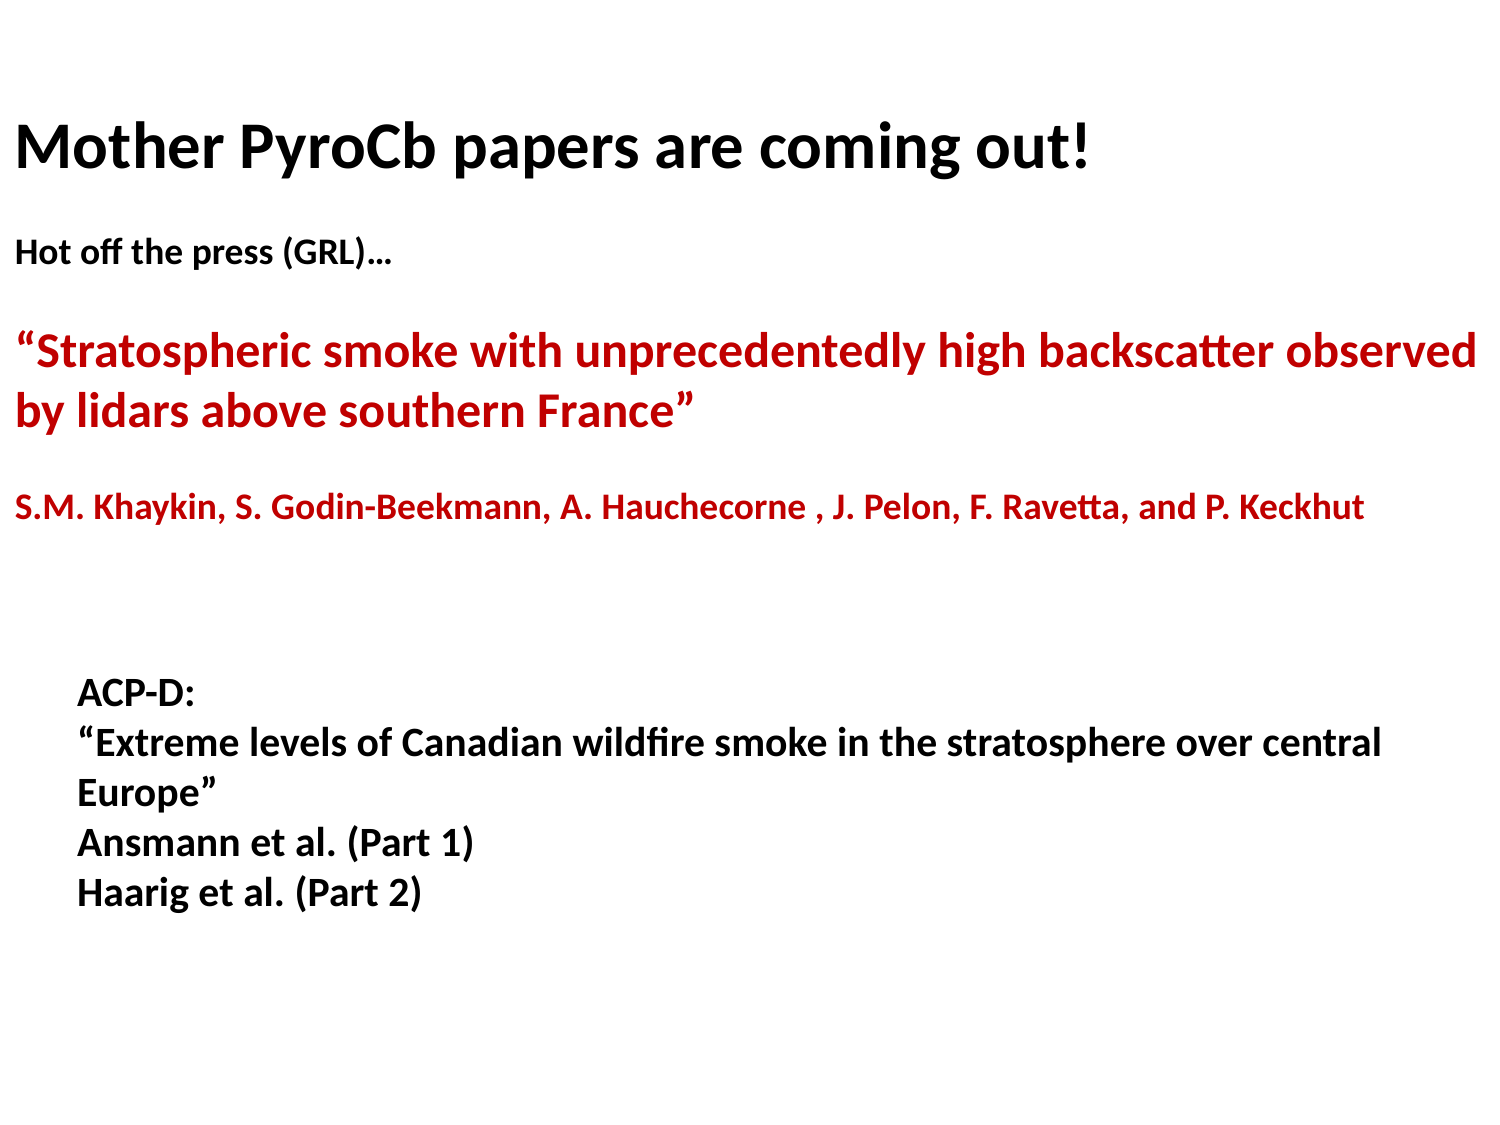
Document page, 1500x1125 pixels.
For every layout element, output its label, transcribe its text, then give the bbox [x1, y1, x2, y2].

text_box Mother PyroCb papers are coming out! Hot off the press (GRL)… “Stratospheric smoke with unprecedentedly high backscatter observed by lidars above southern France” S.M. Khaykin, S. Godin-Beekmann, A. Hauchecorne , J. Pelon, F. Ravetta, and P. Keckhut [0, 49, 1500, 535]
text_box ACP-D: “Extreme levels of Canadian wildfire smoke in the stratosphere over central Europe” Ansmann et al. (Part 1) Haarig et al. (Part 2) [62, 657, 1488, 923]
